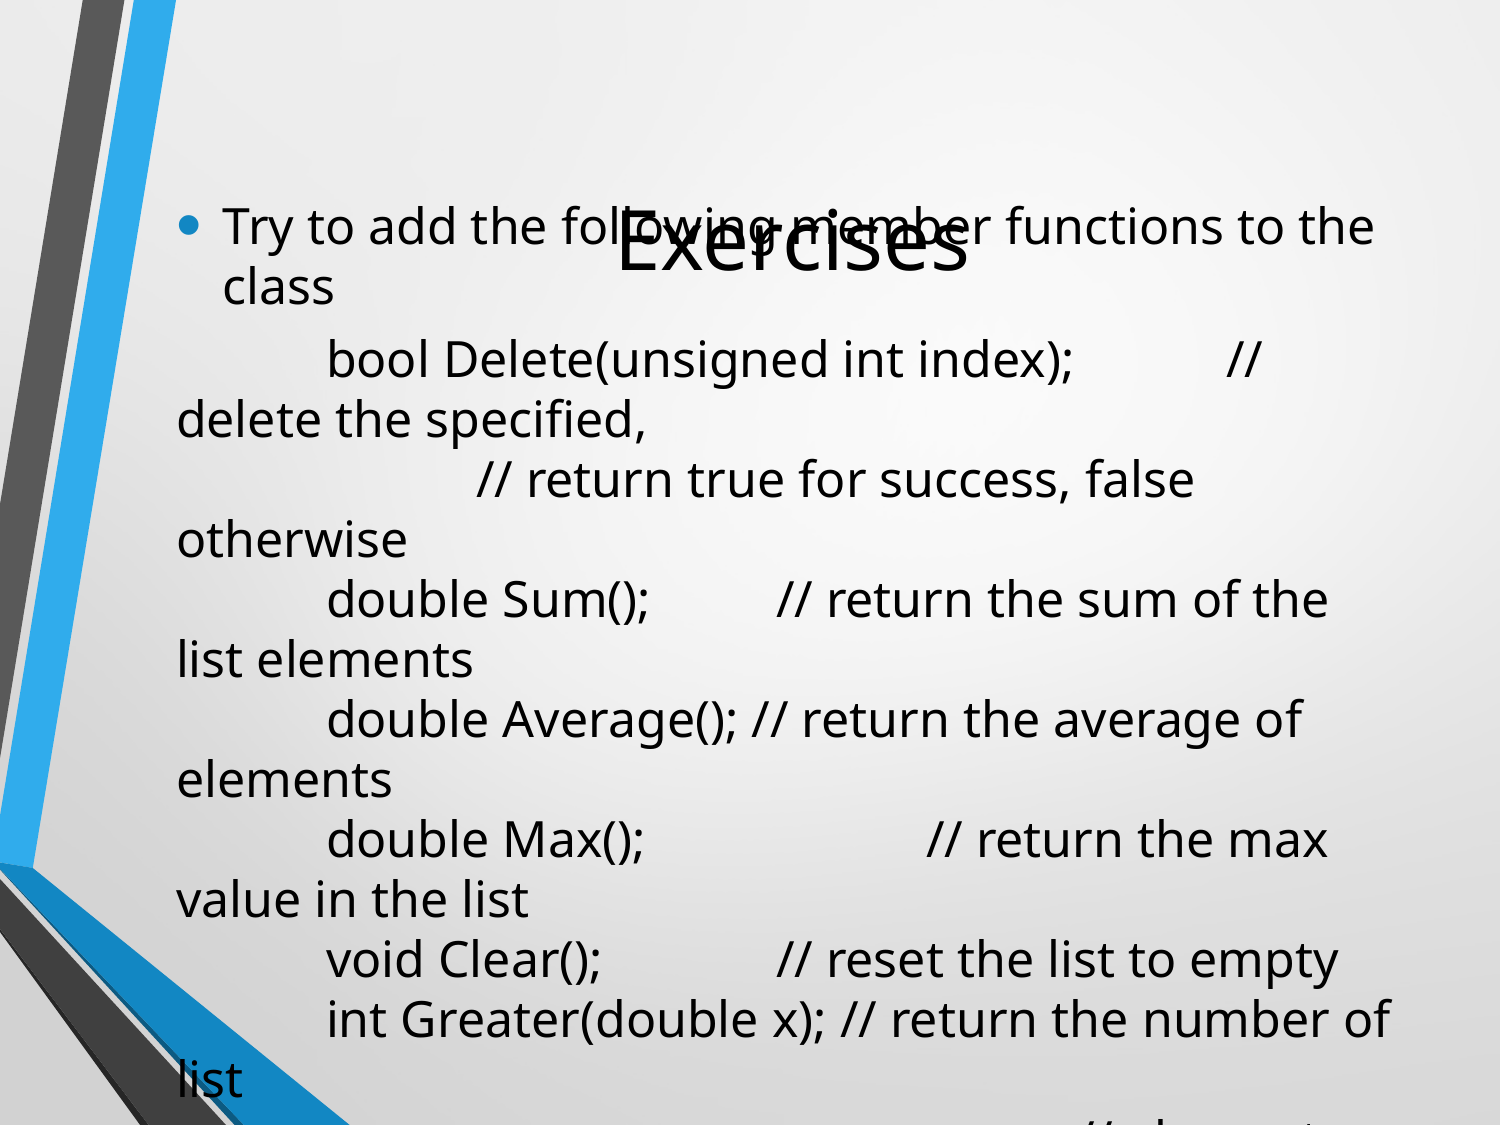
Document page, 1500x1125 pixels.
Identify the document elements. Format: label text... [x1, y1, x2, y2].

list Try to add the following member functions to the class bool Delete(unsigned int index); // delete the specified, // return true for success, false otherwise double Sum(); // return the sum of the list elements double Average(); // return the average of elements double Max(); // return the max value in the list void Clear(); // reset the list to empty int Greater(double x); // return the number of list // elements that are greater than x [161, 437, 1425, 985]
title Exercises [161, 75, 1425, 400]
